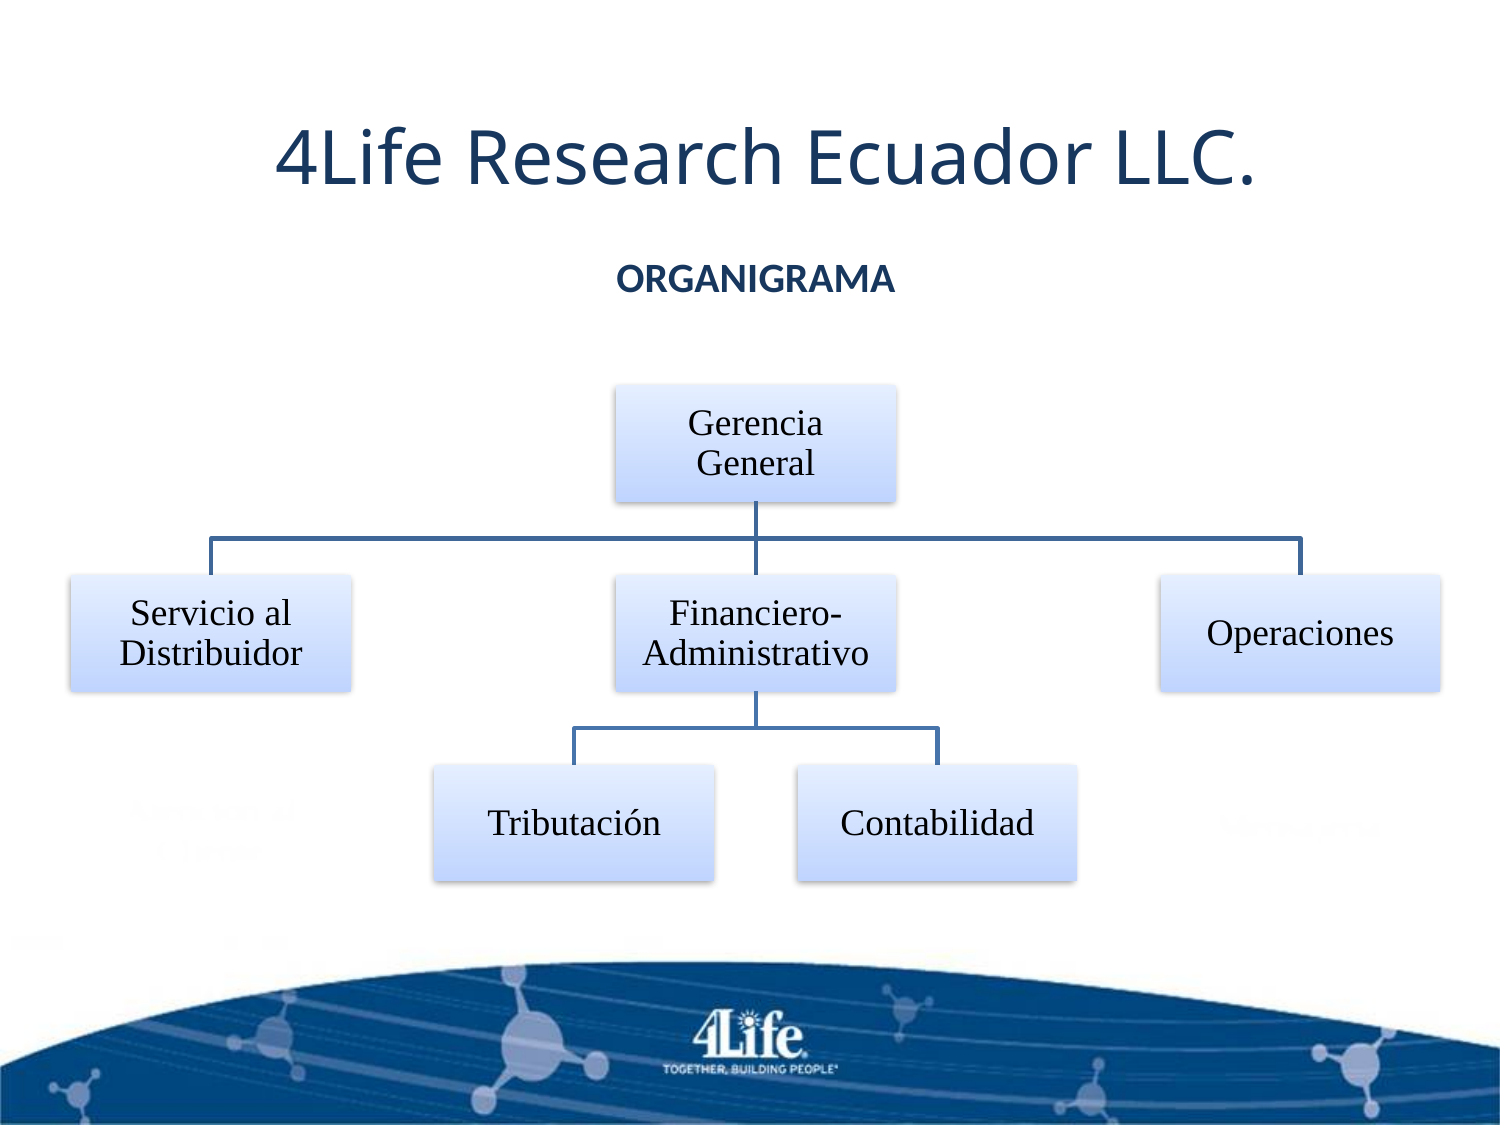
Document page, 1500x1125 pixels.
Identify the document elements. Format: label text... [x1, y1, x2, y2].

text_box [70, 326, 1442, 941]
text_box ORGANIGRAMA [336, 243, 1176, 308]
text_box 4Life Research Ecuador LLC. [260, 101, 1273, 207]
picture [0, 0, 1500, 1125]
